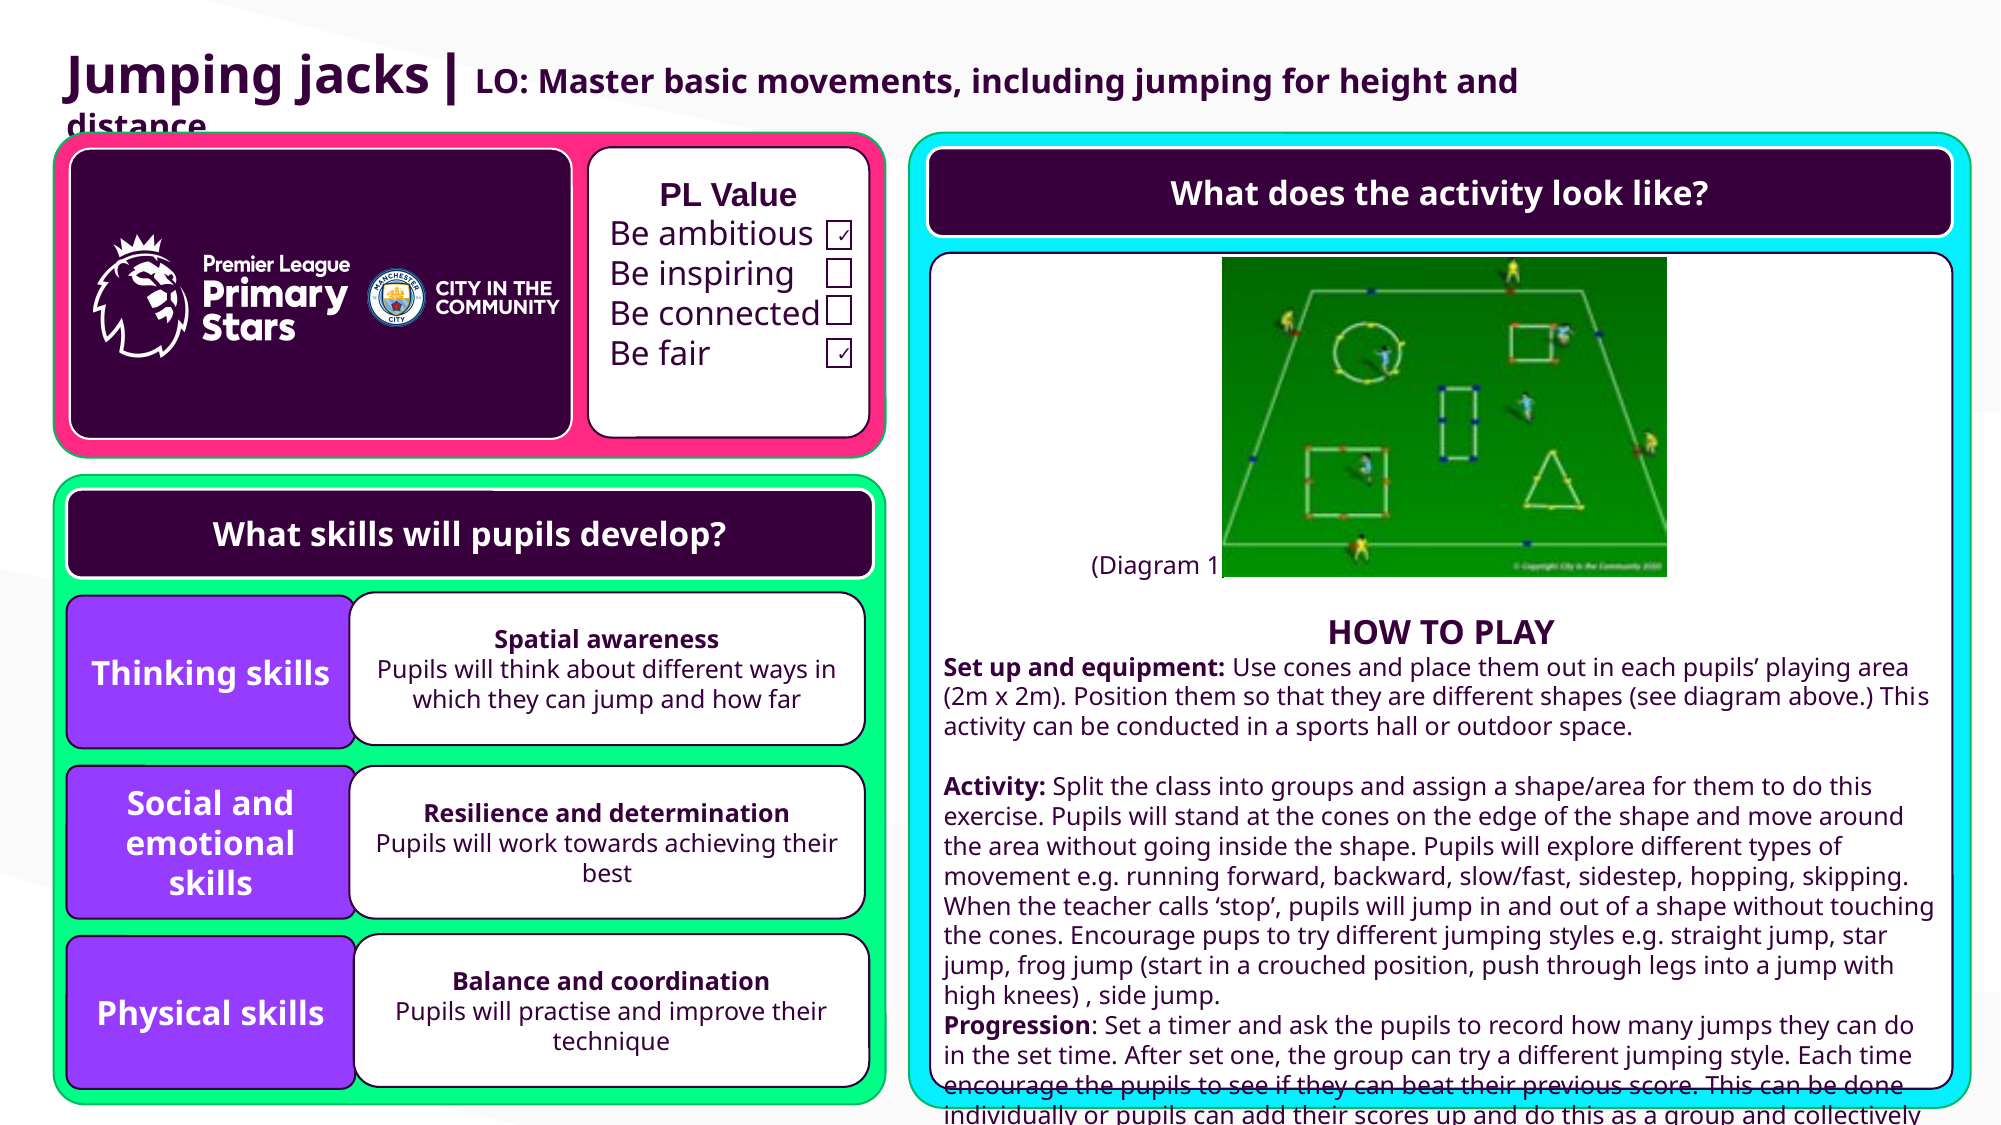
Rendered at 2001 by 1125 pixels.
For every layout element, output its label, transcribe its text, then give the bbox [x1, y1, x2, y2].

text_box What skills will pupils develop? [64, 487, 875, 580]
text_box PL Value Be ambitious Be inspiring Be connected Be fair [586, 146, 871, 439]
title Jumping jacks | LO: Master basic movements, including jumping for height and distance. [66, 37, 1642, 144]
text_box Social and emotional skills [65, 764, 355, 920]
text_box Resilience and determination Pupils will work towards achieving their best [348, 764, 866, 920]
text_box Thinking skills [65, 594, 355, 750]
text_box [826, 258, 852, 288]
text_box (Diagram 1) HOW TO PLAY Set up and equipment: Use cones and place them out in each pupils’ playing area (2m x 2m). Position them so that they are different shapes (see diagram above.) This activity can be conducted in a sports hall or outdoor space. Activity: Split the class into groups and assign a shape/area for them to do this exercise. Pupils will stand at the cones on the edge of the shape and move around the area without going inside the shape. Pupils will explore different types of movement e.g. running forward, backward, slow/fast, sidestep, hopping, skipping. When the teacher calls ‘stop’, pupils will jump in and out of a shape without touching the cones. Encourage pups to try different jumping styles e.g. straight jump, star jump, frog jump (start in a crouched position, push through legs into a jump with high knees) , side jump. Progression: Set a timer and ask the pupils to record how many jumps they can do in the set time. After set one, the group can try a different jumping style. Each time encourage the pupils to see if they can beat their previous score. This can be done individually or pupils can add their scores up and do this as a group and collectively see if as a group they can beat their previous score. [930, 252, 1953, 1089]
picture [0, 0, 2001, 1125]
text_box [68, 147, 573, 440]
text_box What does the activity look like? [925, 146, 1954, 239]
text_box Physical skills [65, 934, 357, 1090]
text_box [908, 131, 1972, 1109]
text_box [52, 473, 887, 1106]
text_box ✓ [826, 338, 852, 368]
text_box [52, 131, 887, 459]
text_box [826, 295, 852, 325]
text_box ✓ [826, 220, 852, 250]
text_box Balance and coordination Pupils will practise and improve their technique [352, 933, 871, 1088]
text_box Spatial awareness Pupils will think about different ways in which they can jump and how far [348, 591, 866, 747]
